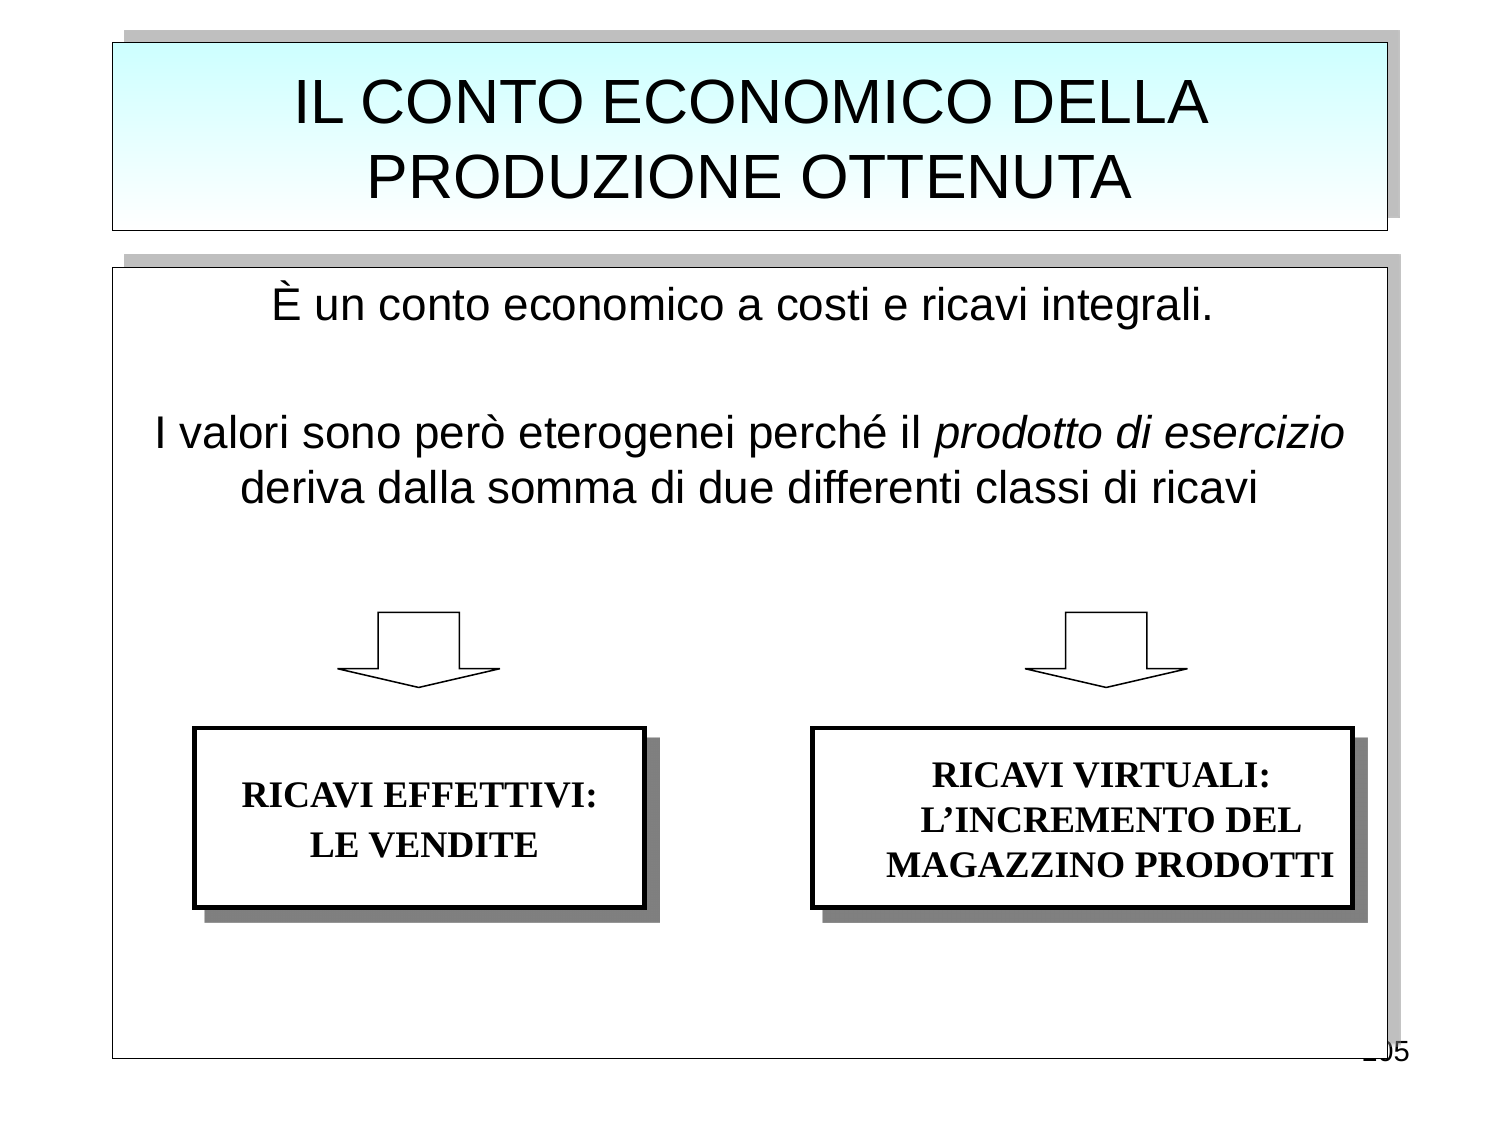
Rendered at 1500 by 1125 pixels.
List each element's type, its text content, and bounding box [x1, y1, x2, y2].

text_box [337, 612, 500, 688]
title IL CONTO ECONOMICO DELLA PRODUZIONE OTTENUTA [112, 42, 1388, 231]
text_box RICAVI EFFETTIVI: LE VENDITE [194, 727, 645, 908]
list È un conto economico a costi e ricavi integrali. I valori sono però eterogenei perché il prodotto di esercizio deriva dalla somma di due differenti classi di ricavi [112, 267, 1388, 1059]
text_box [1024, 612, 1188, 688]
text_box RICAVI VIRTUALI: L’INCREMENTO DEL MAGAZZINO PRODOTTI [812, 727, 1353, 908]
slide_number 105 [1074, 1024, 1425, 1103]
